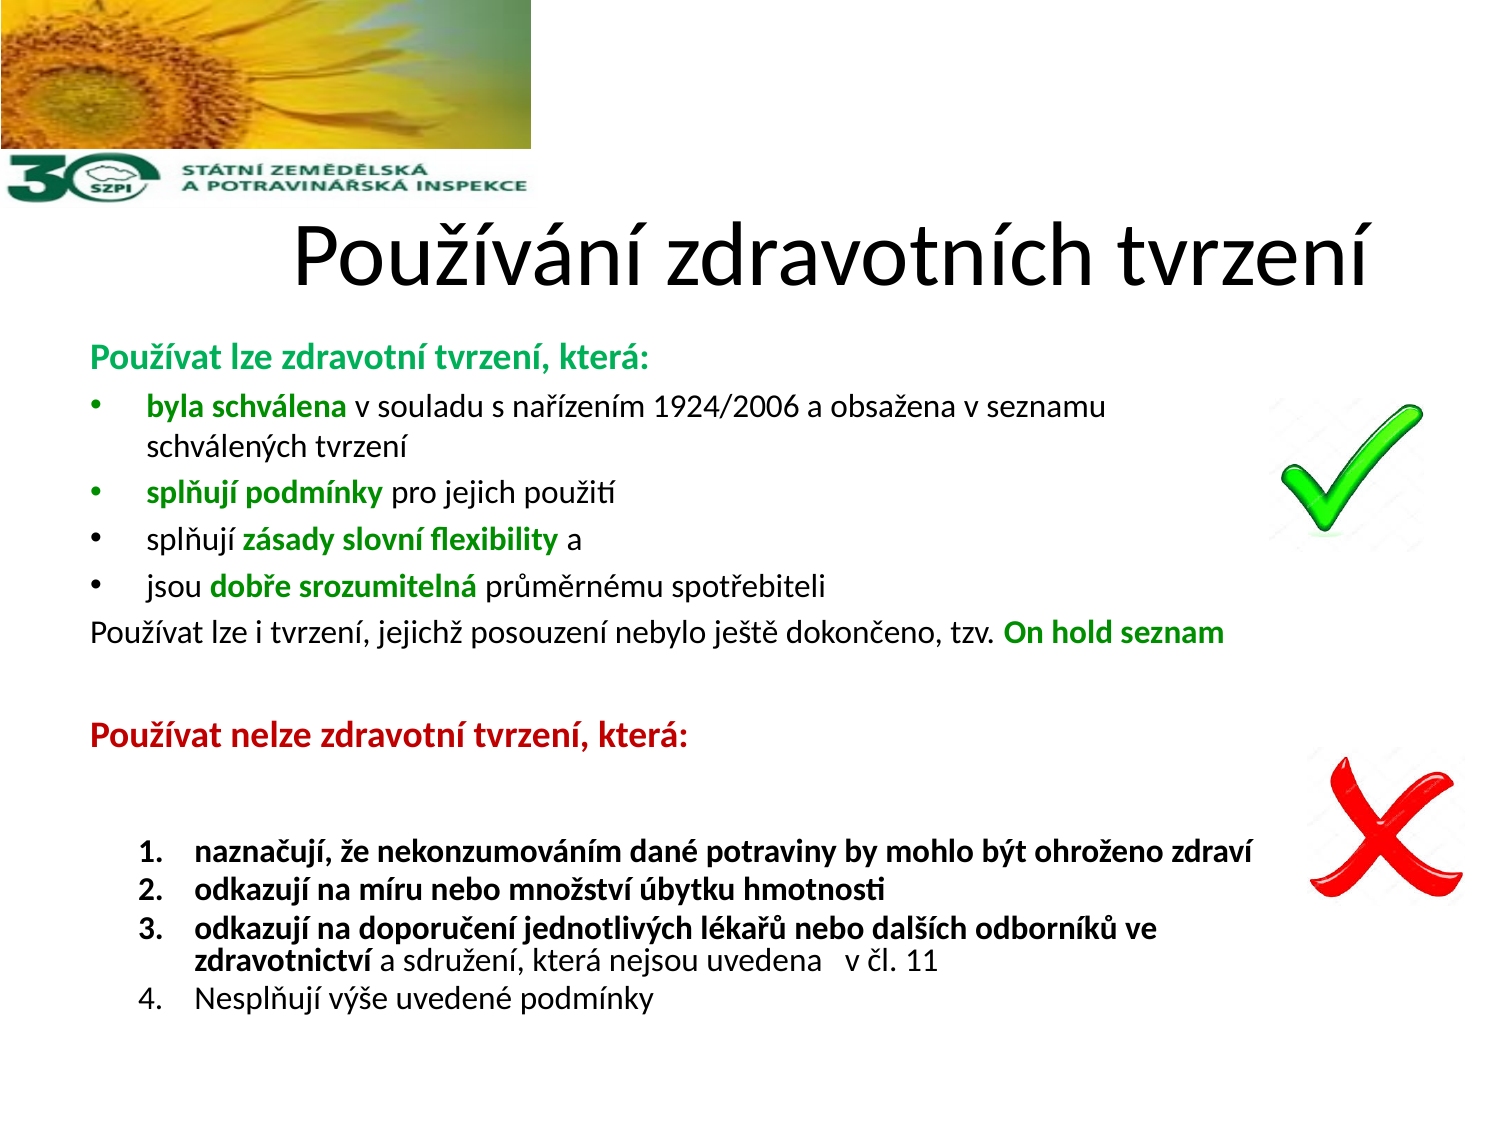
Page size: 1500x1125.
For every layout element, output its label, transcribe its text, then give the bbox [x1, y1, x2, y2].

picture [1, 0, 531, 149]
picture [8, 157, 530, 200]
picture [1306, 747, 1465, 906]
title Používání zdravotních tvrzení [240, 160, 1424, 336]
list Používat lze zdravotní tvrzení, která: byla schválena v souladu s nařízením 1924/2006 a obsažena v seznamu schválených tvrzení splňují podmínky pro jejich použití splňují zásady slovní flexibility a jsou dobře srozumitelná průměrnému spotřebiteli Používat lze i tvrzení, jejichž posouzení nebylo ještě dokončeno, tzv. On hold seznam Používat nelze zdravotní tvrzení, která: naznačují, že nekonzumováním dané potraviny by mohlo být ohroženo zdraví odkazují na míru nebo množství úbytku hmotnosti odkazují na doporučení jednotlivých lékařů nebo dalších odborníků ve zdravotnictví a sdružení, která nejsou uvedena v čl. 11 Nesplňují výše uvedené podmínky [75, 292, 1282, 1059]
picture [1269, 397, 1424, 552]
